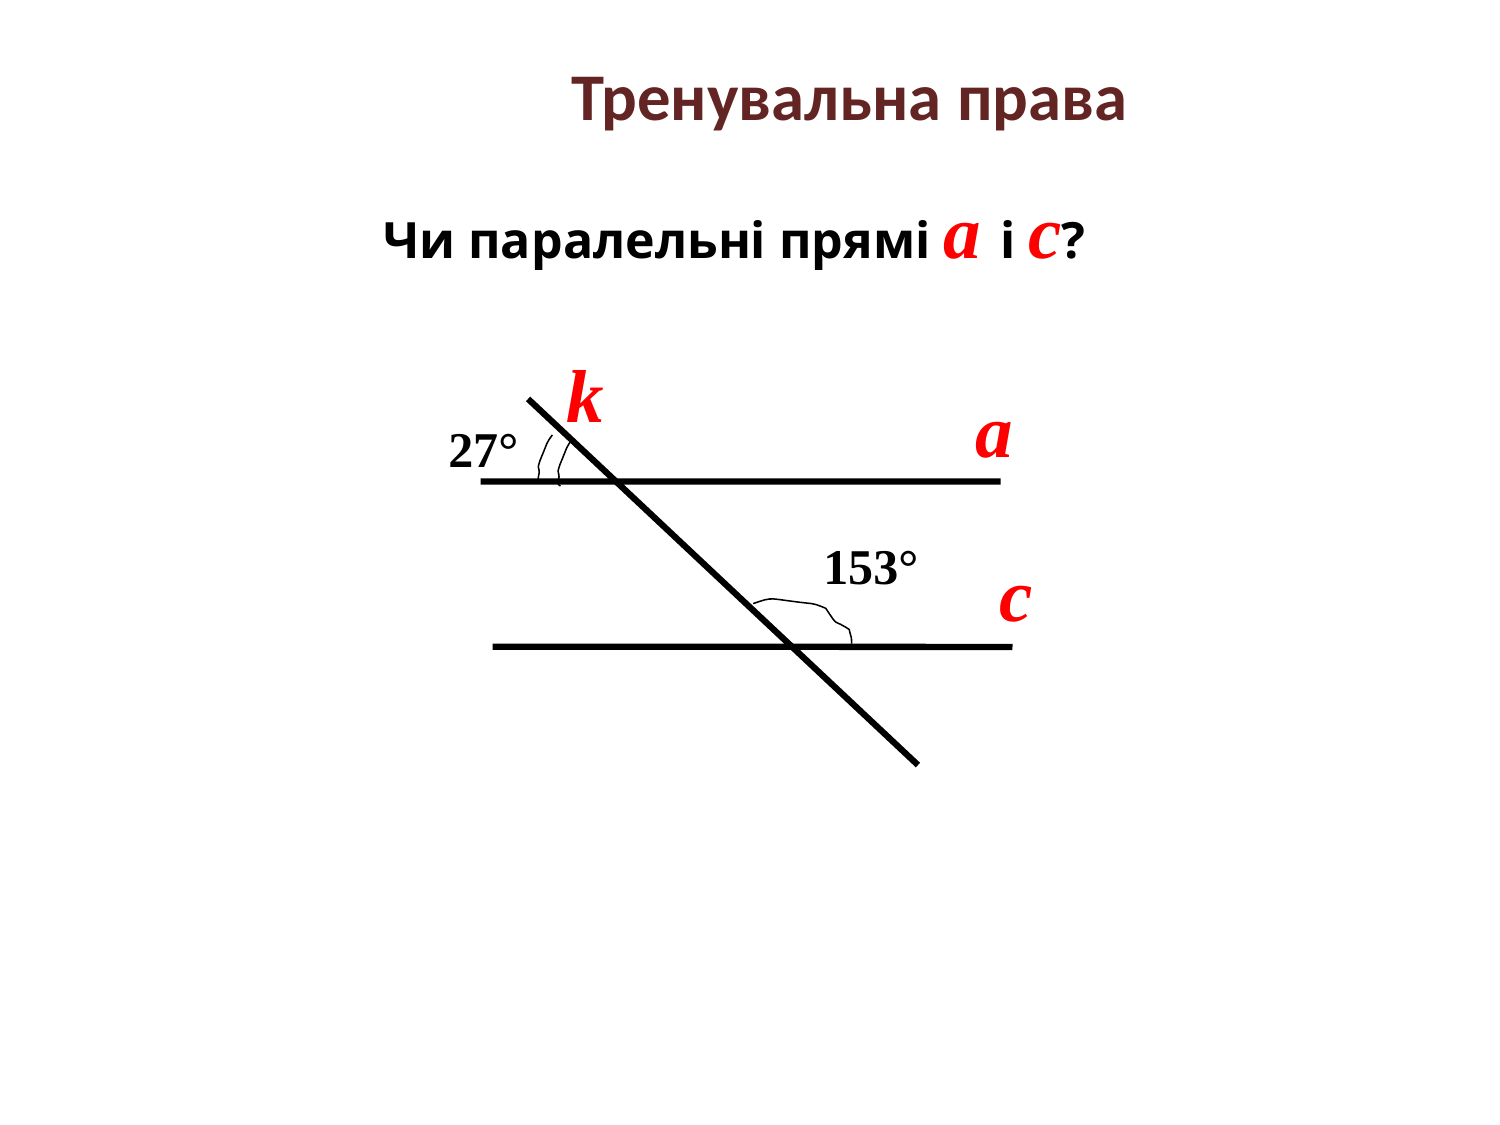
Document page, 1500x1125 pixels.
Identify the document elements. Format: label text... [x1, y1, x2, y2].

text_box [433, 339, 1178, 779]
text_box Чи паралельні прямі а і с? [355, 175, 1101, 281]
text_box Тренувальна права [541, 46, 1143, 142]
